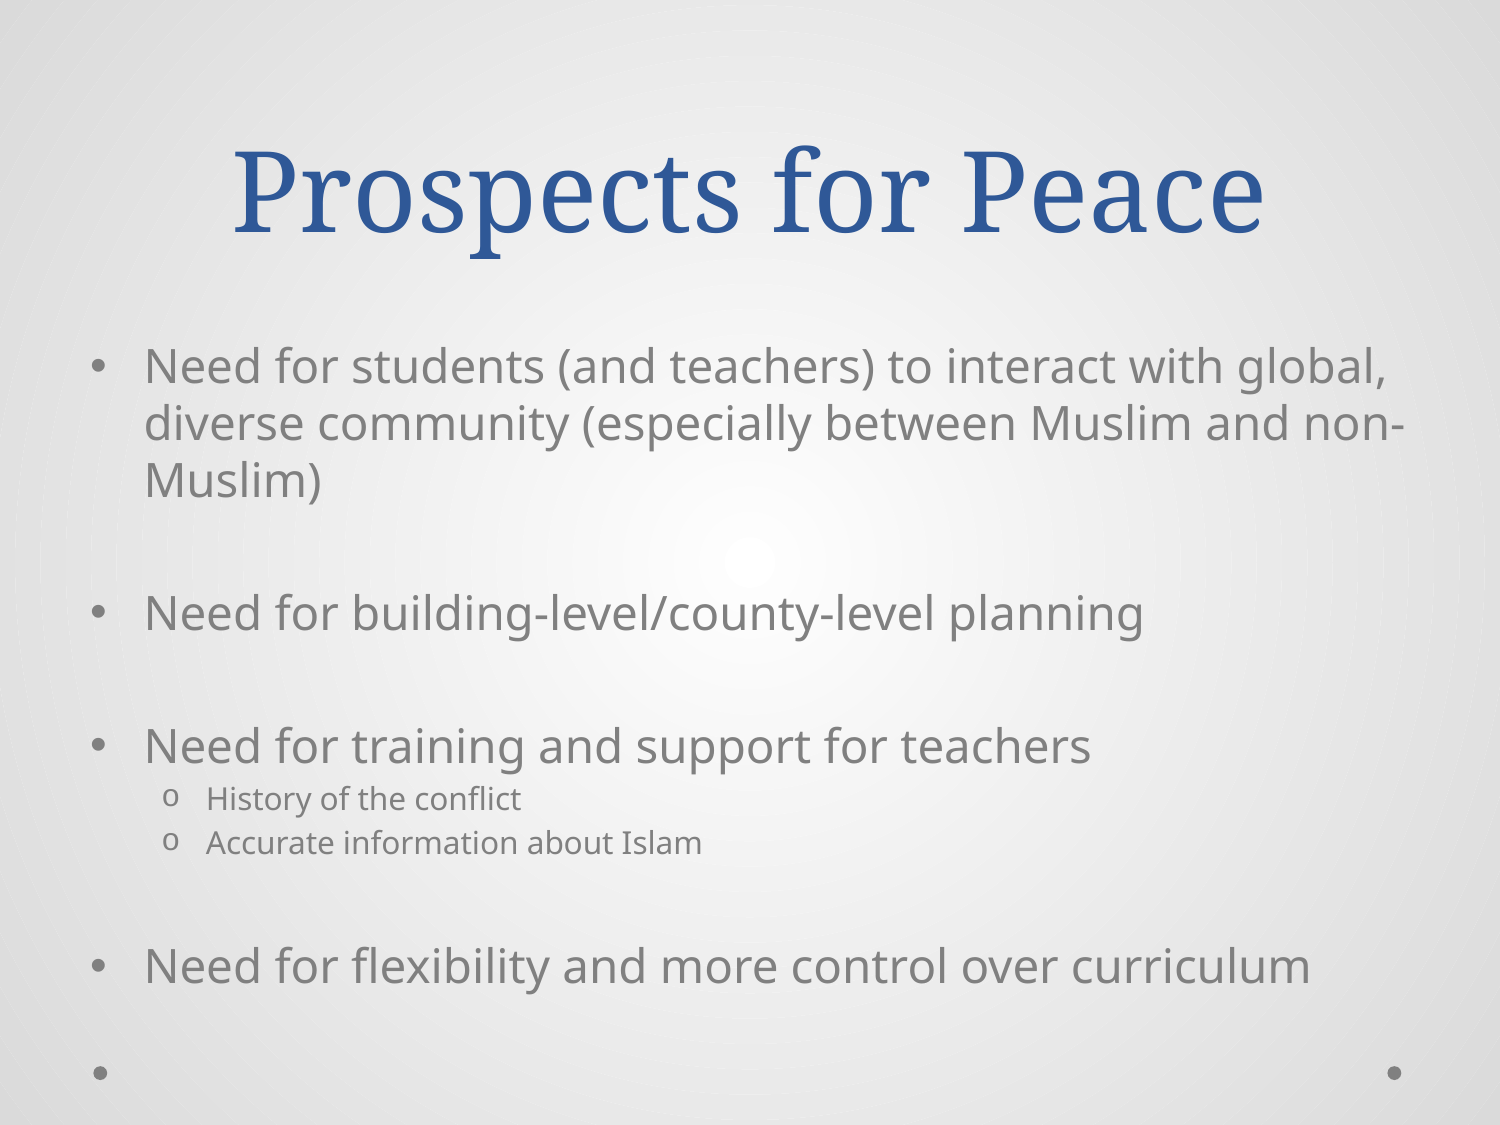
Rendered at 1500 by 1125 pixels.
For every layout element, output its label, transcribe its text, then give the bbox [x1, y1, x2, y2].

list Need for students (and teachers) to interact with global, diverse community (especially between Muslim and non-Muslim) Need for building-level/county-level planning Need for training and support for teachers History of the conflict Accurate information about Islam Need for flexibility and more control over curriculum [75, 262, 1425, 1005]
title Prospects for Peace [75, 0, 1425, 262]
